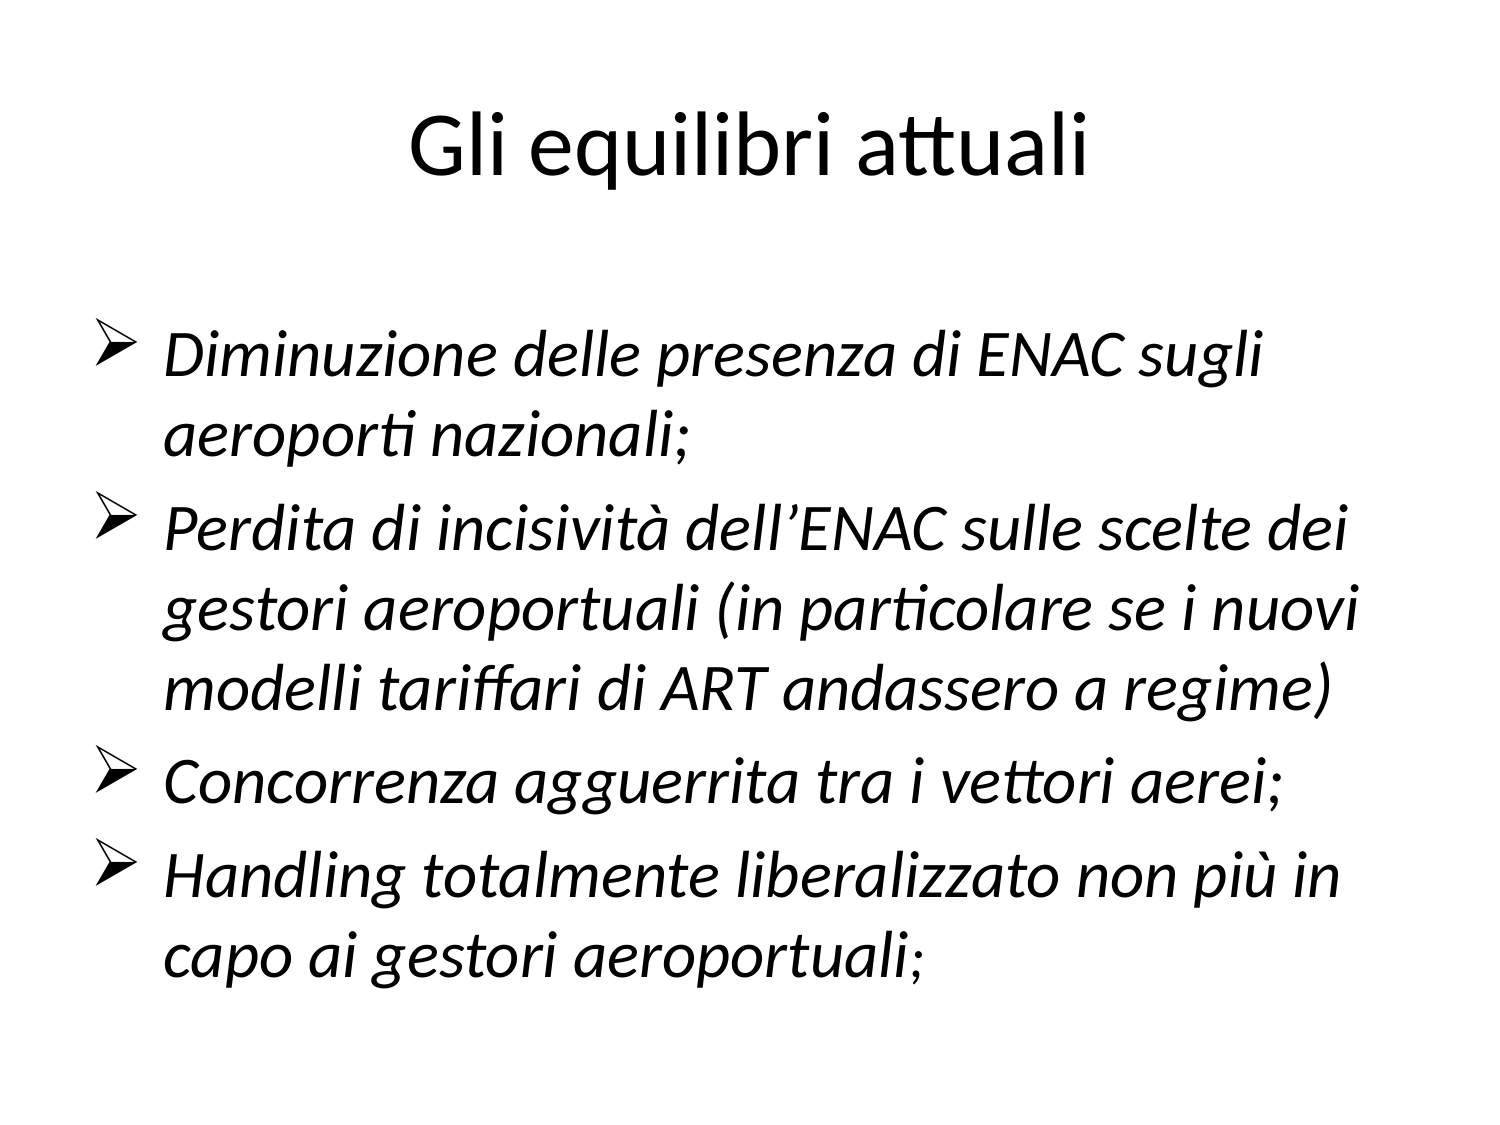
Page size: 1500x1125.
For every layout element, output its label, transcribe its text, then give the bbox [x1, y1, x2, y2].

title Gli equilibri attuali [75, 45, 1425, 233]
list Diminuzione delle presenza di ENAC sugli aeroporti nazionali; Perdita di incisività dell’ENAC sulle scelte dei gestori aeroportuali (in particolare se i nuovi modelli tariffari di ART andassero a regime) Concorrenza agguerrita tra i vettori aerei; Handling totalmente liberalizzato non più in capo ai gestori aeroportuali; [75, 302, 1425, 1046]
